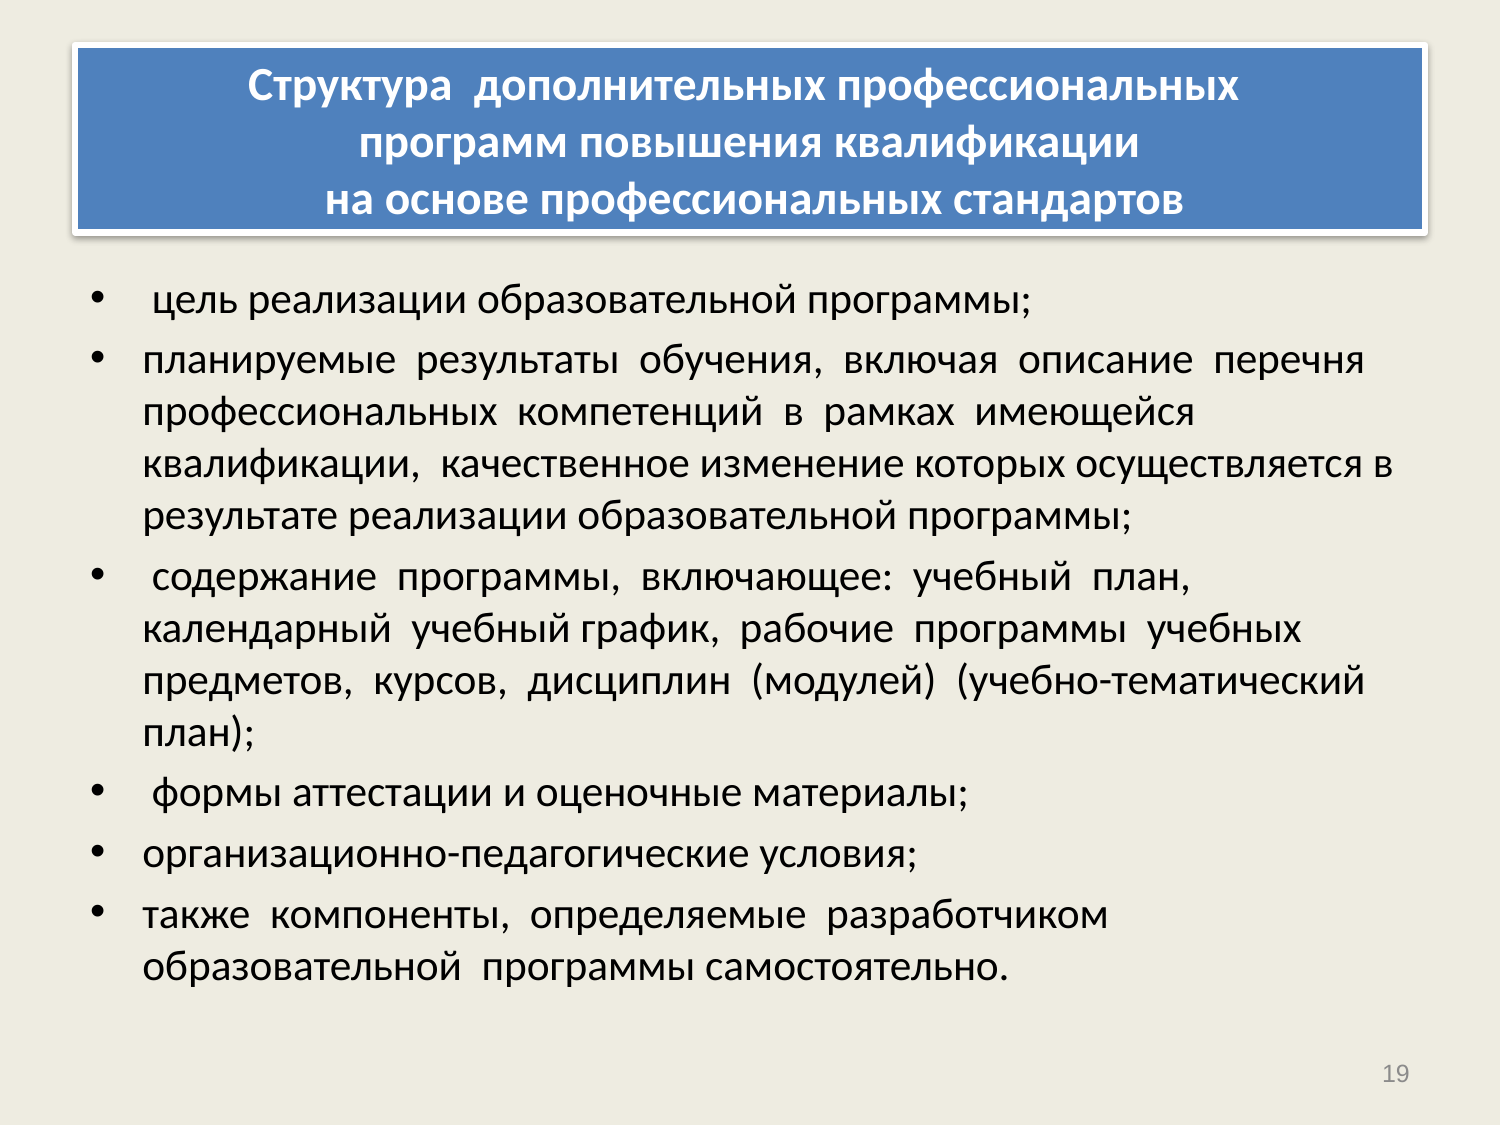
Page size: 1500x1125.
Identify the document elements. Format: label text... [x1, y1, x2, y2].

slide_number 19 [1074, 1042, 1425, 1103]
list цель реализации образовательной программы; планируемые результаты обучения, включая описание перечня профессиональных компетенций в рамках имеющейся квалификации, качественное изменение которых осуществляется в результате реализации образовательной программы; содержание программы, включающее: учебный план, календарный учебный график, рабочие программы учебных предметов, курсов, дисциплин (модулей) (учебно-тематический план); формы аттестации и оценочные материалы; организационно-педагогические условия; также компоненты, определяемые разработчиком образовательной программы самостоятельно. [75, 262, 1425, 1005]
title Структура дополнительных профессиональных программ повышения квалификации на основе профессиональных стандартов [72, 42, 1428, 236]
